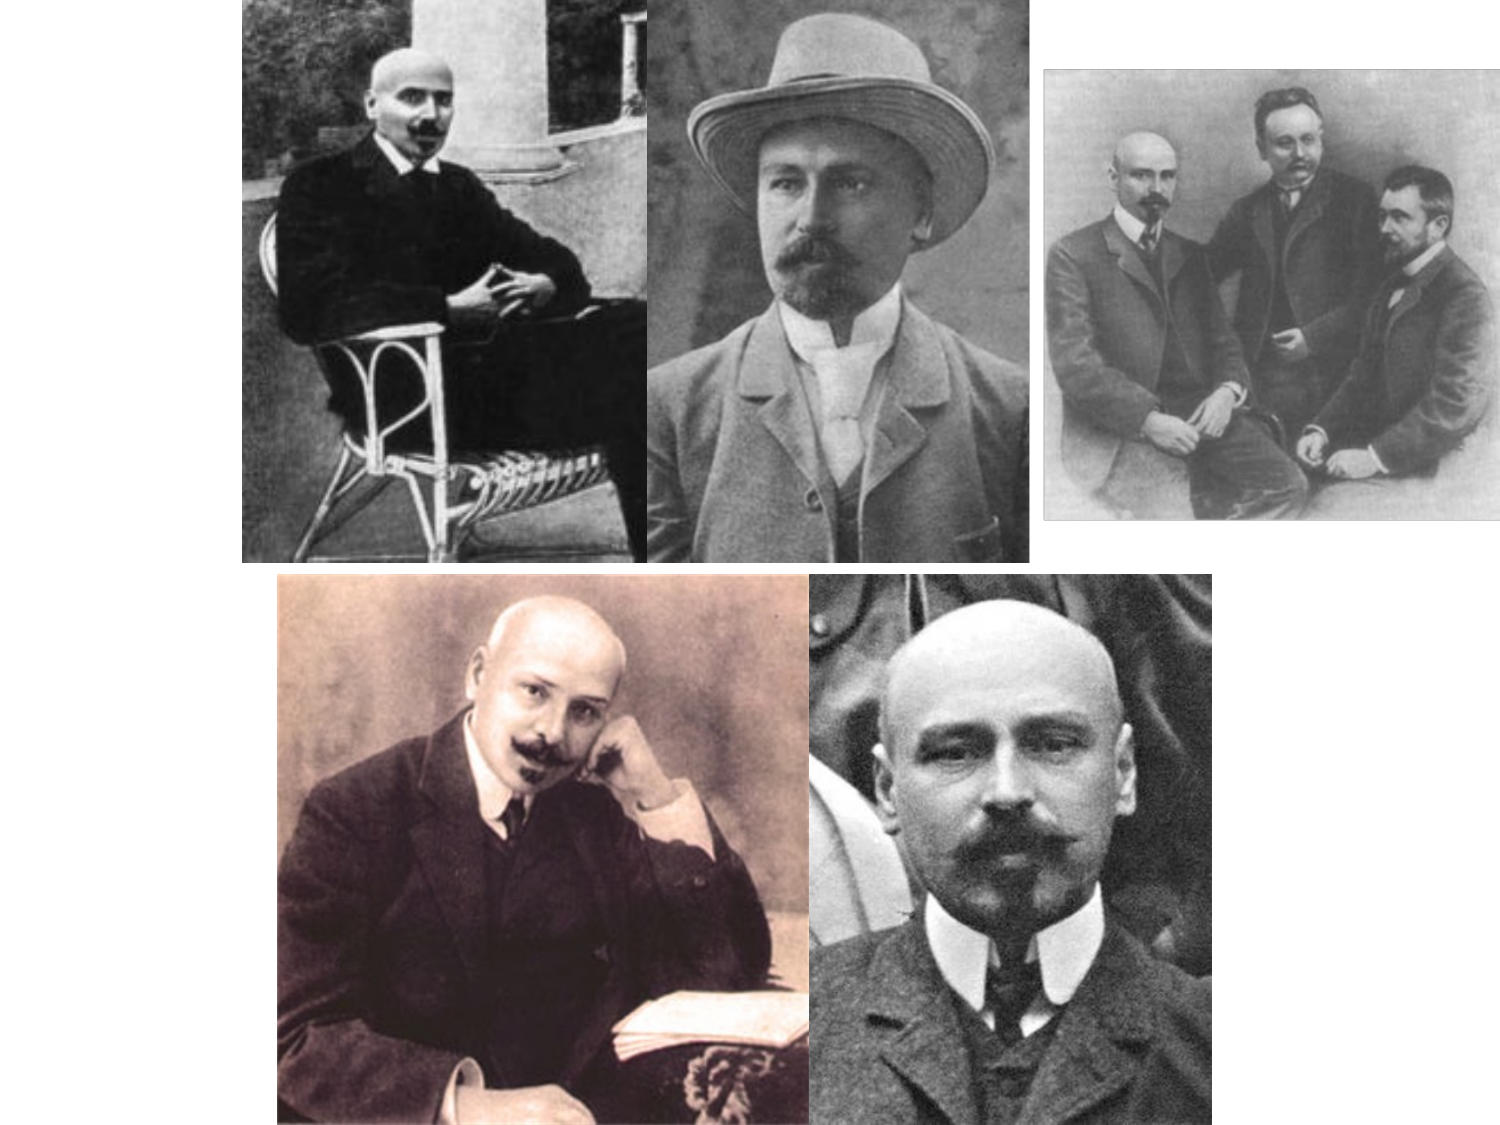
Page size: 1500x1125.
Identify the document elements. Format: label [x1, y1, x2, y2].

list [242, 0, 645, 563]
picture [277, 574, 1212, 1125]
picture [647, 0, 1500, 563]
